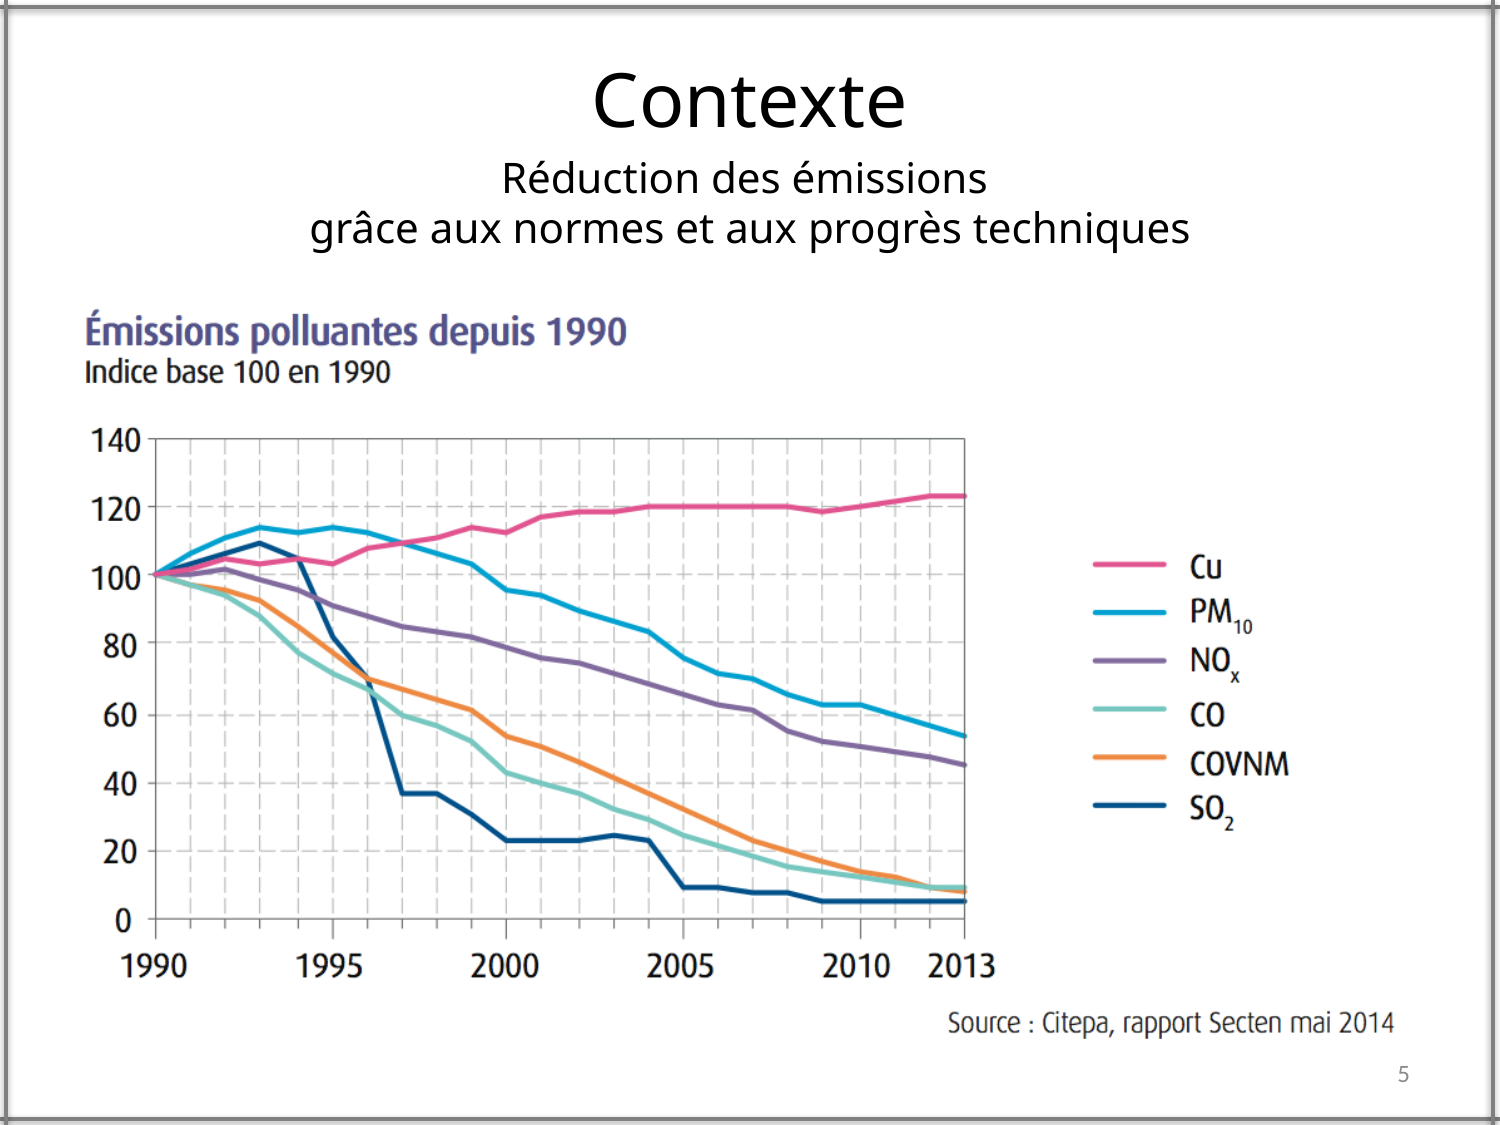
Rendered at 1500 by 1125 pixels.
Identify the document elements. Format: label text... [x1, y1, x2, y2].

title Contexte [75, 17, 1425, 144]
text_box Réduction des émissions grâce aux normes et aux progrès techniques [13, 144, 1485, 260]
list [74, 299, 1426, 1043]
slide_number 5 [1074, 1050, 1425, 1103]
